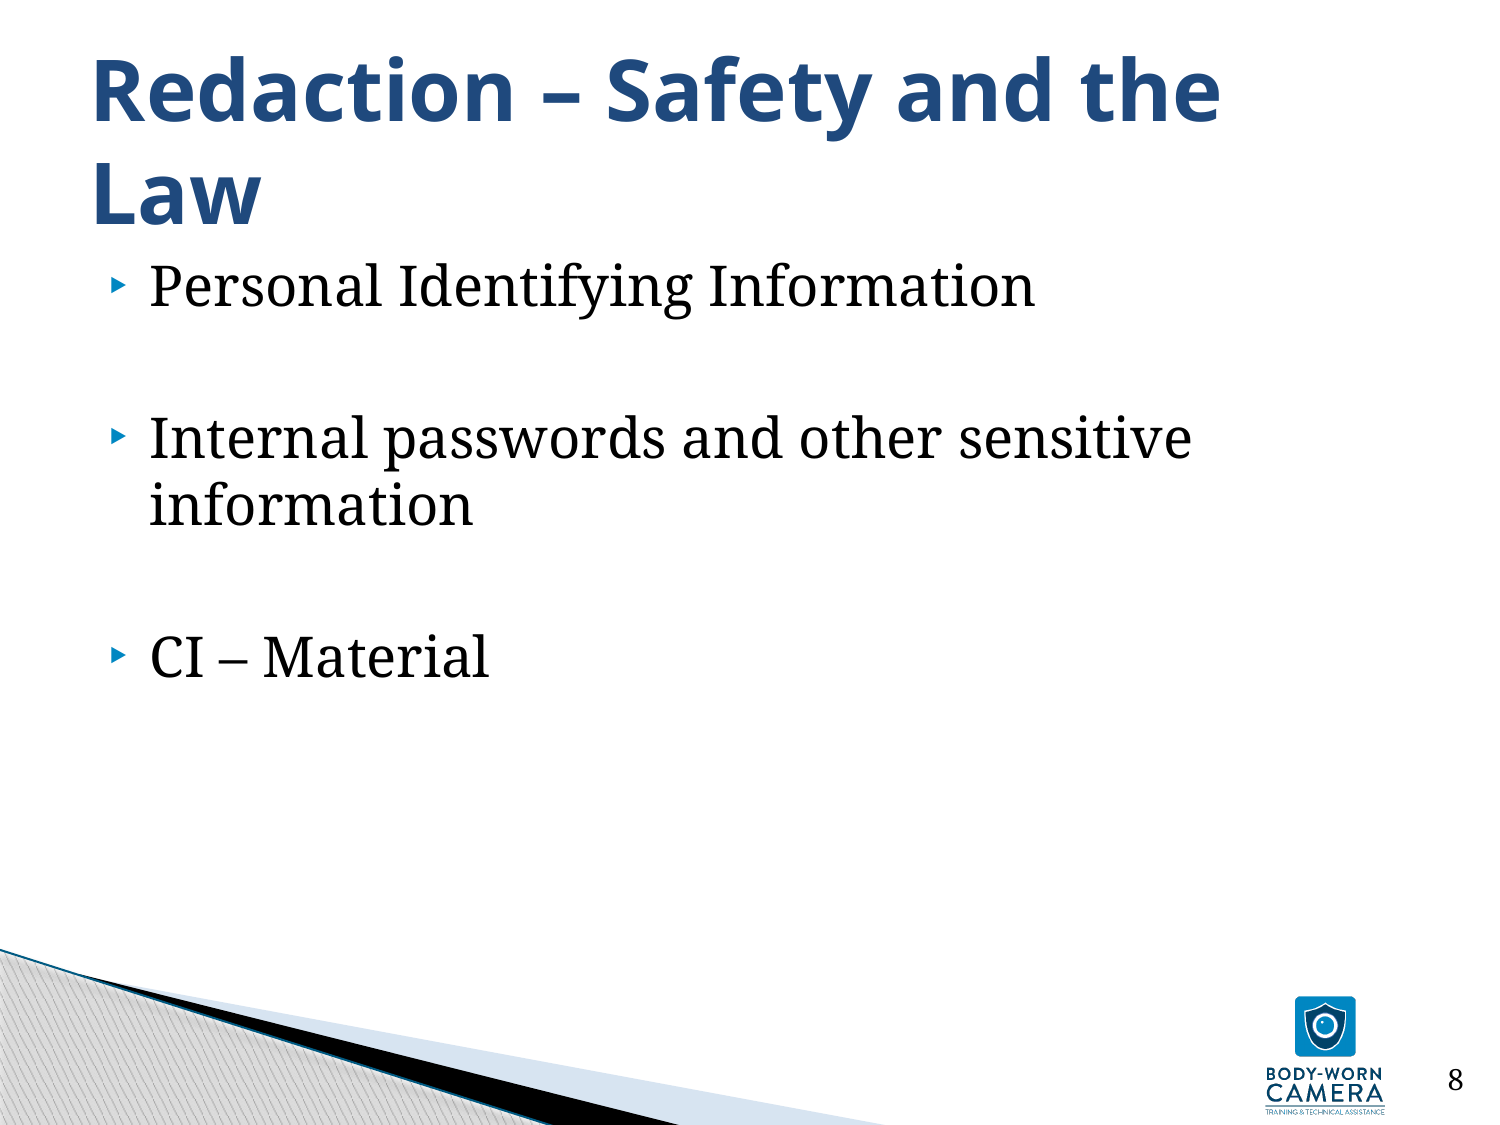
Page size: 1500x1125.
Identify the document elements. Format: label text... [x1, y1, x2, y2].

slide_number 8 [1400, 1051, 1479, 1112]
picture [1249, 987, 1401, 1125]
list Personal Identifying Information Internal passwords and other sensitive information CI – Material [75, 243, 1425, 986]
title Redaction – Safety and the Law [75, 45, 1425, 233]
